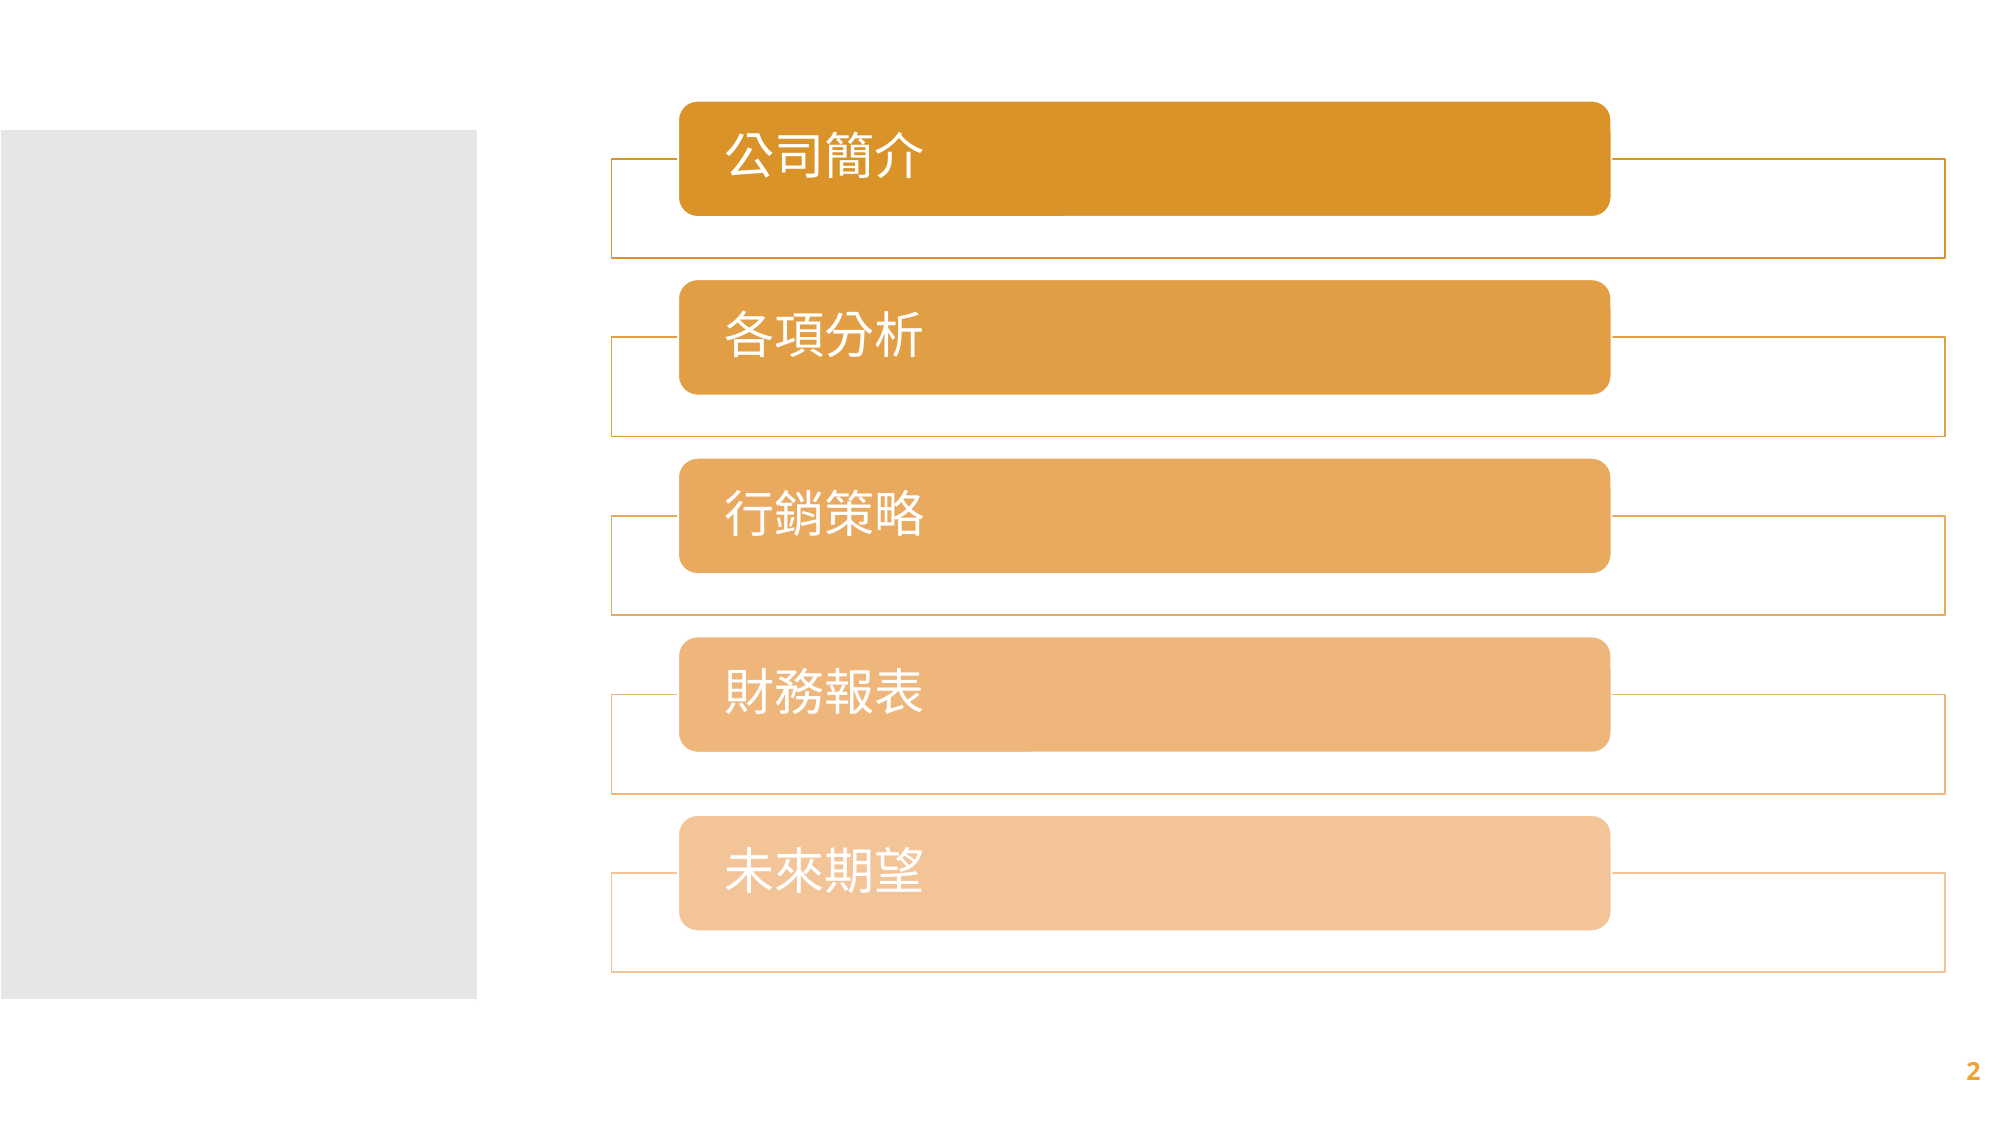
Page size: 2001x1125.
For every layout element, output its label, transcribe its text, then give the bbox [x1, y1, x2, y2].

slide_number 2 [1744, 1042, 1996, 1103]
text_box [0, 128, 479, 1001]
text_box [611, 91, 1946, 982]
